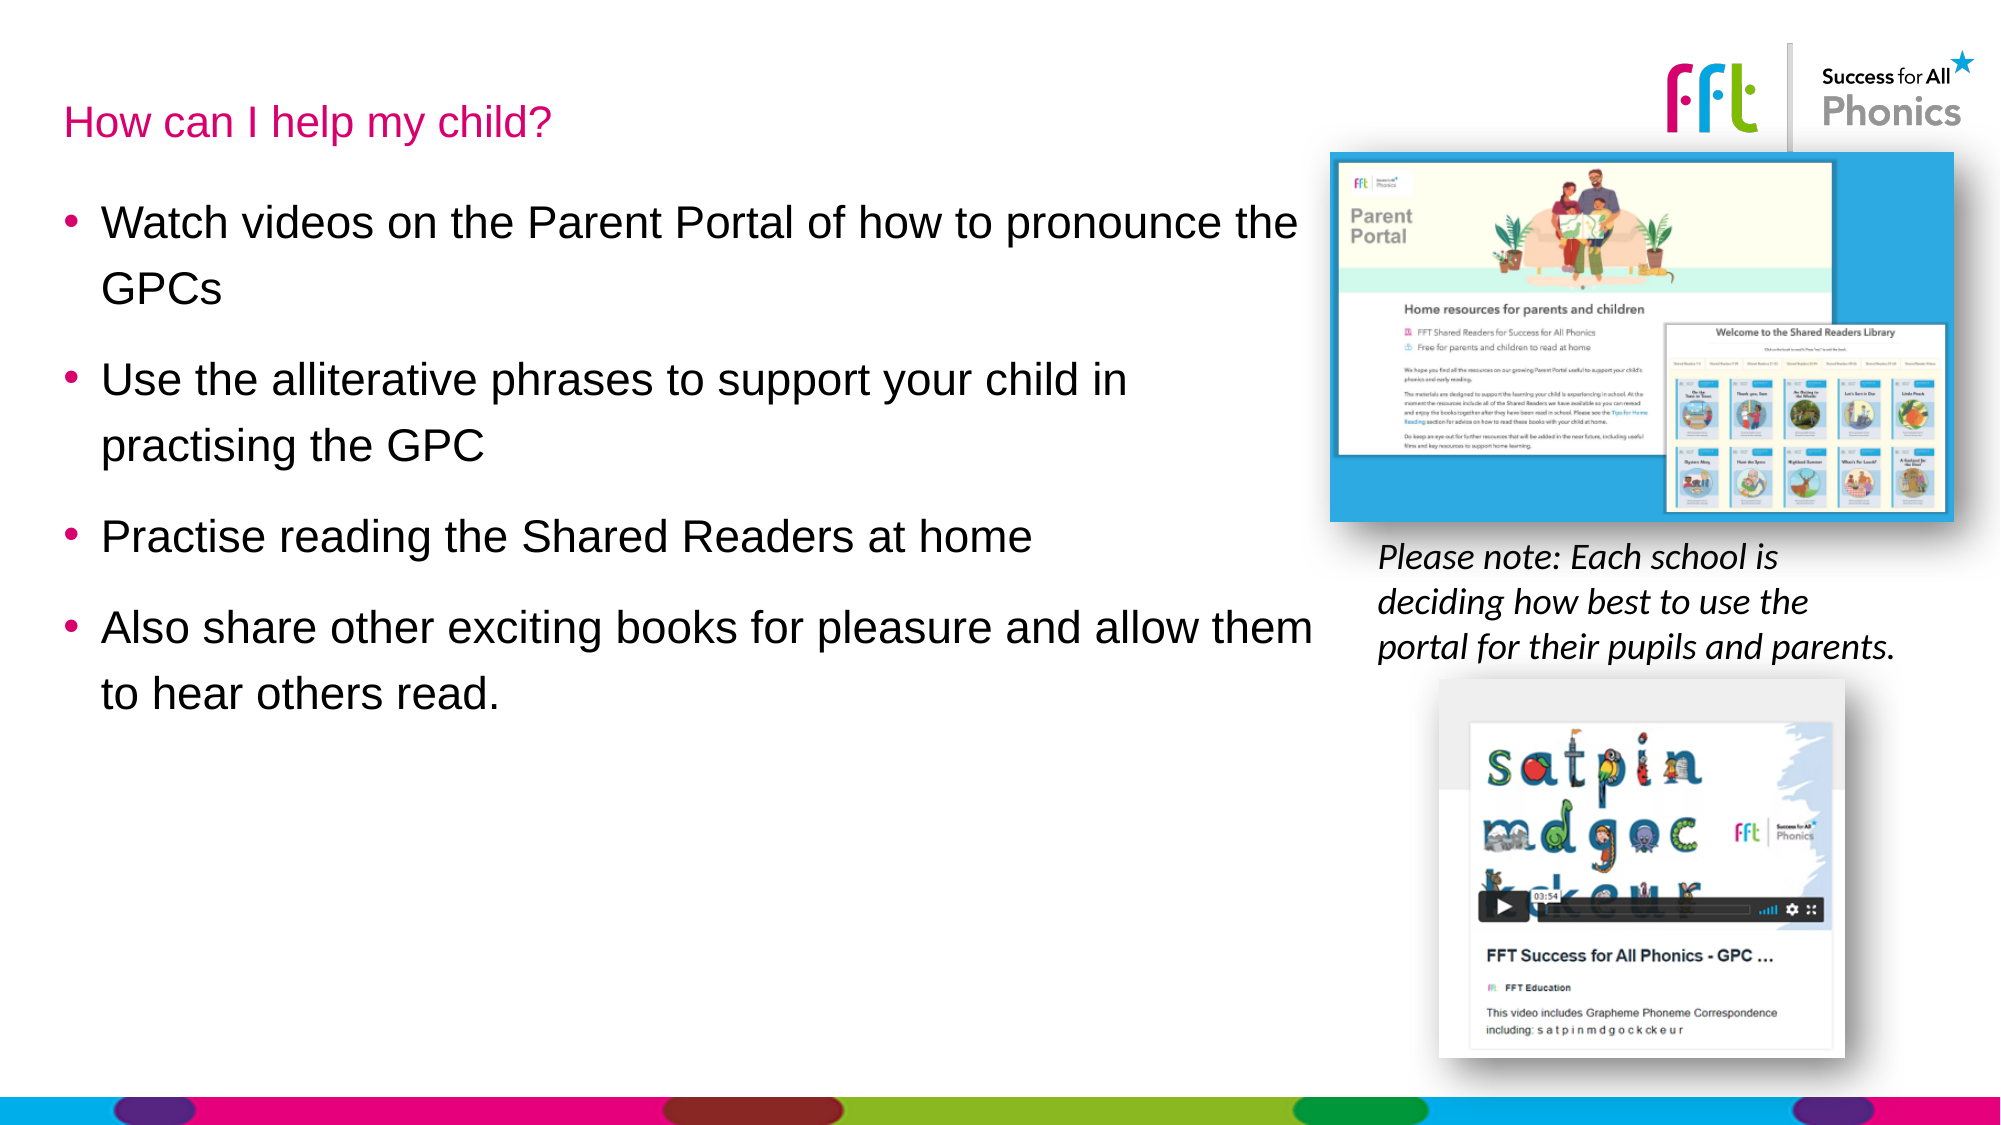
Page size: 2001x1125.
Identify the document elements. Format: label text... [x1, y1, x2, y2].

text_box Please note: Each school is deciding how best to use the portal for their pupils and parents. [1362, 567, 1922, 675]
picture [1793, 1097, 2001, 1125]
title How can I help my child? [48, 91, 1633, 174]
picture [114, 1097, 1429, 1125]
picture [1330, 0, 2000, 522]
list Watch videos on the Parent Portal of how to pronounce the GPCs Use the alliterative phrases to support your child in practising the GPC Practise reading the Shared Readers at home Also share other exciting books for pleasure and allow them to hear others read. [48, 174, 1331, 1046]
picture [1439, 679, 1845, 1058]
